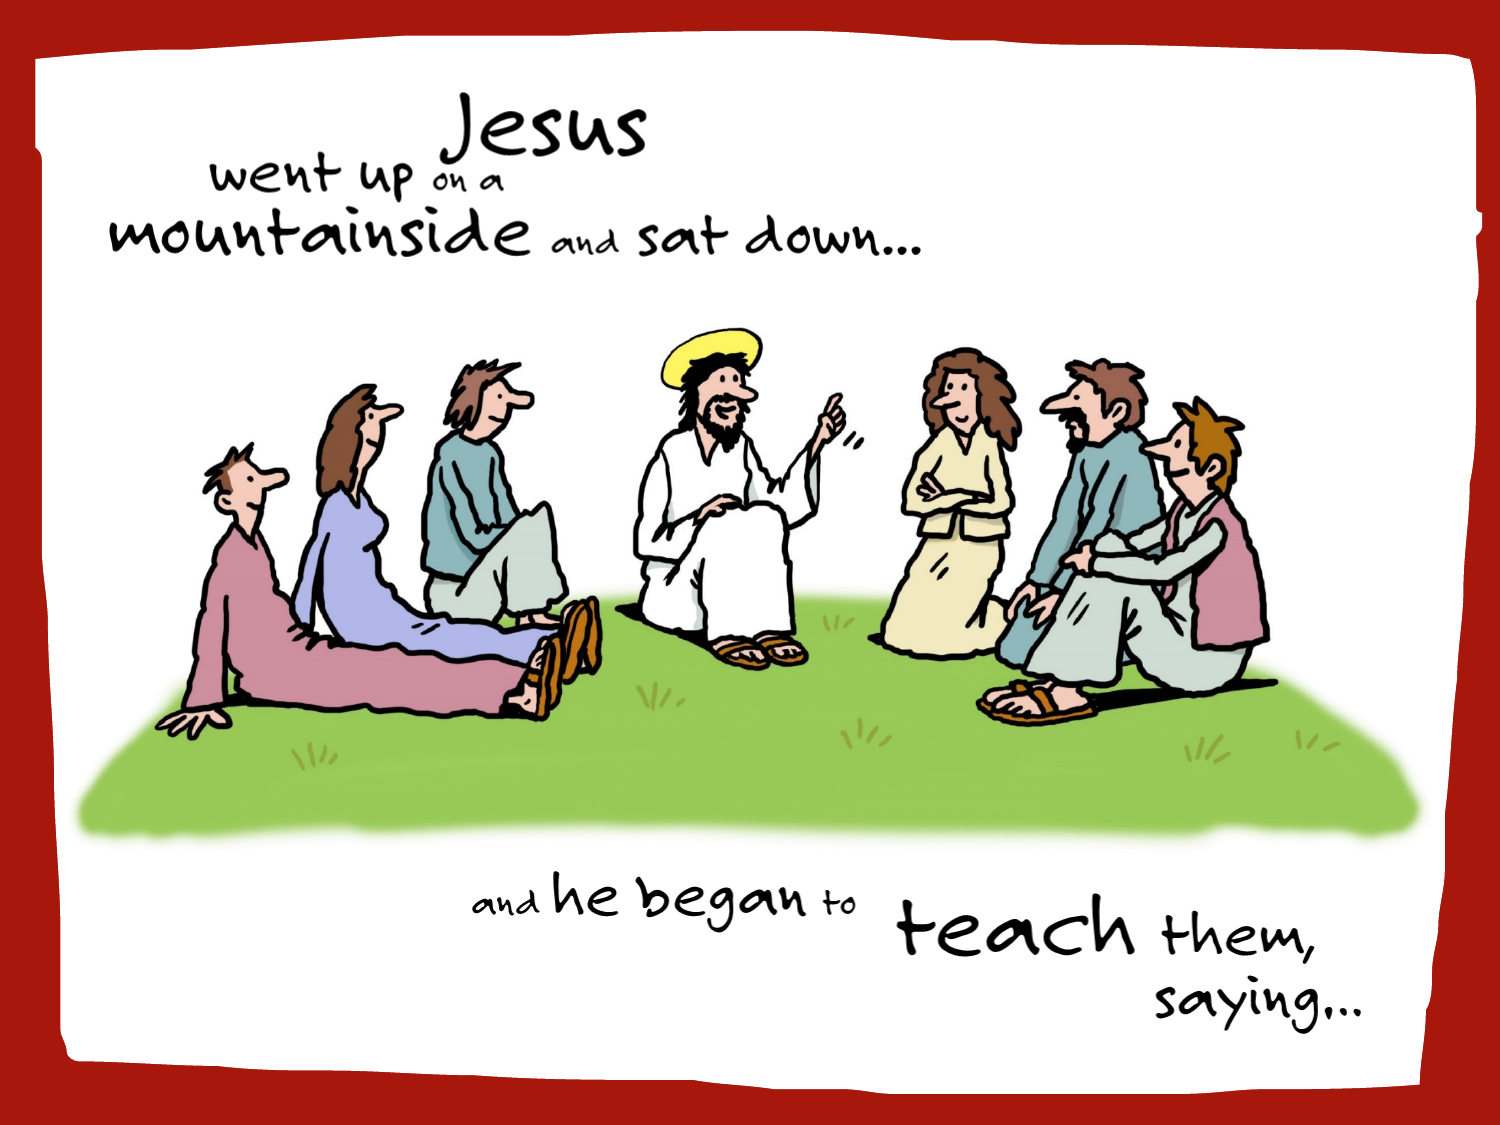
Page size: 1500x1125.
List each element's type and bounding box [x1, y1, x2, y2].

picture [59, 32, 1481, 1078]
